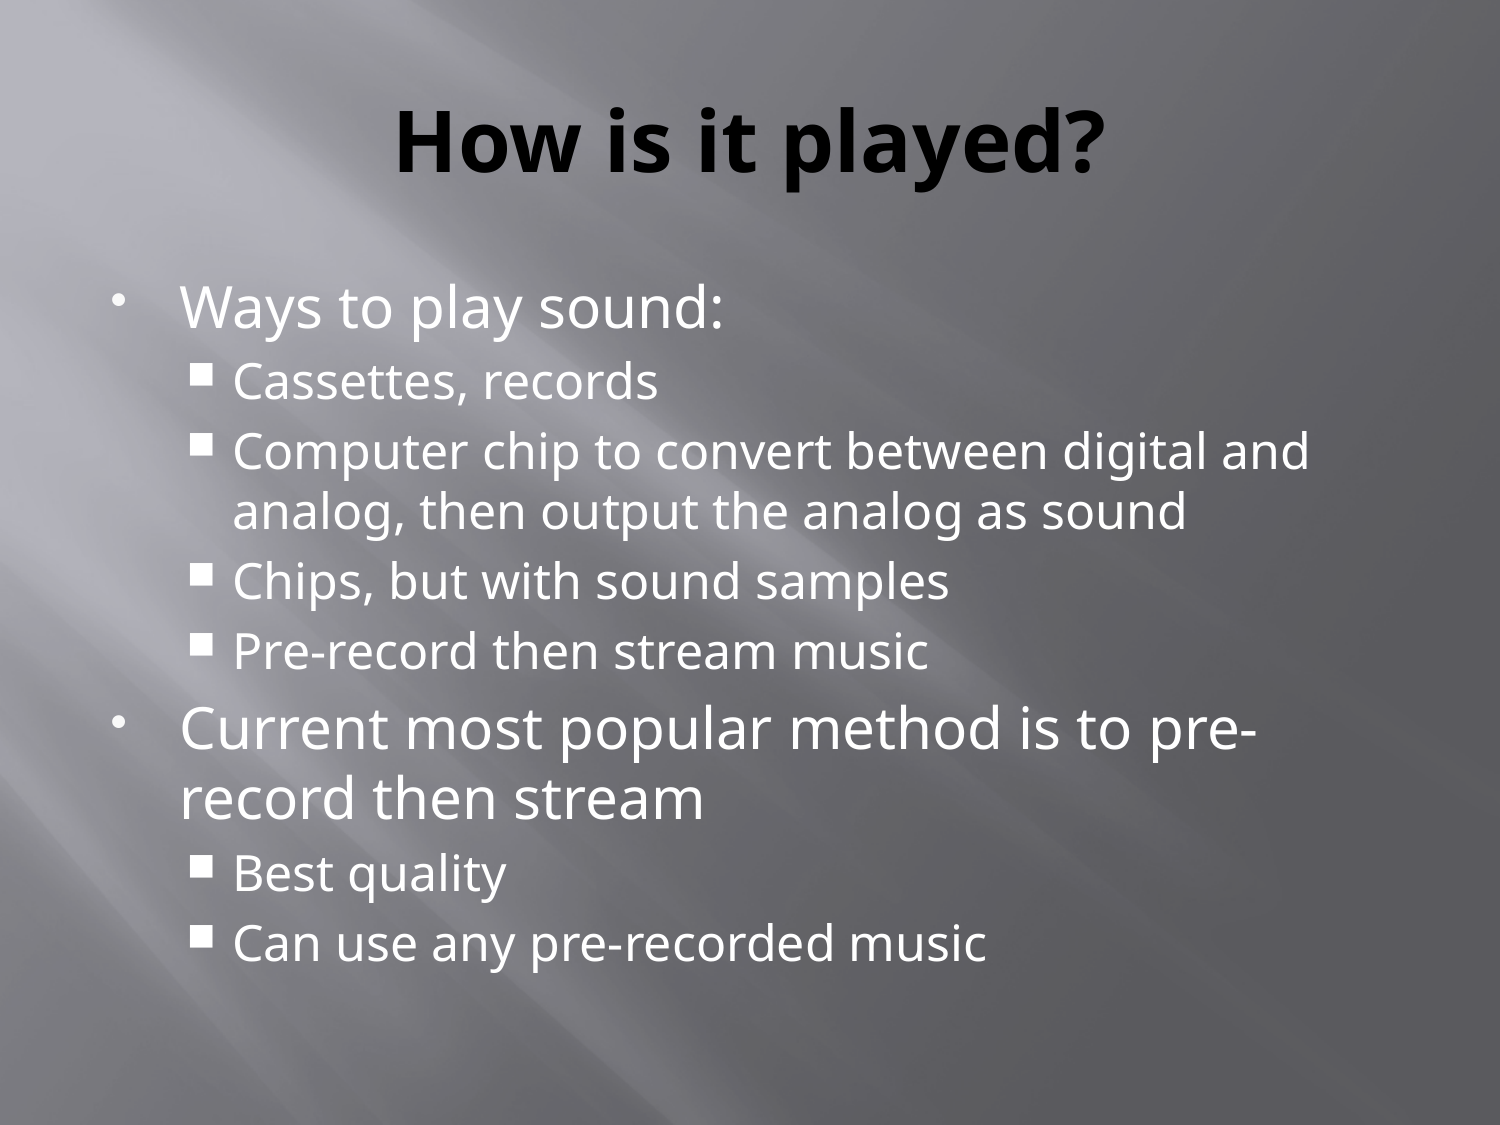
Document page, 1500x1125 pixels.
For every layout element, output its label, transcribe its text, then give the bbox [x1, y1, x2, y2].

title How is it played? [75, 45, 1425, 233]
list Ways to play sound: Cassettes, records Computer chip to convert between digital and analog, then output the analog as sound Chips, but with sound samples Pre-record then stream music Current most popular method is to pre-record then stream Best quality Can use any pre-recorded music [75, 262, 1425, 1035]
